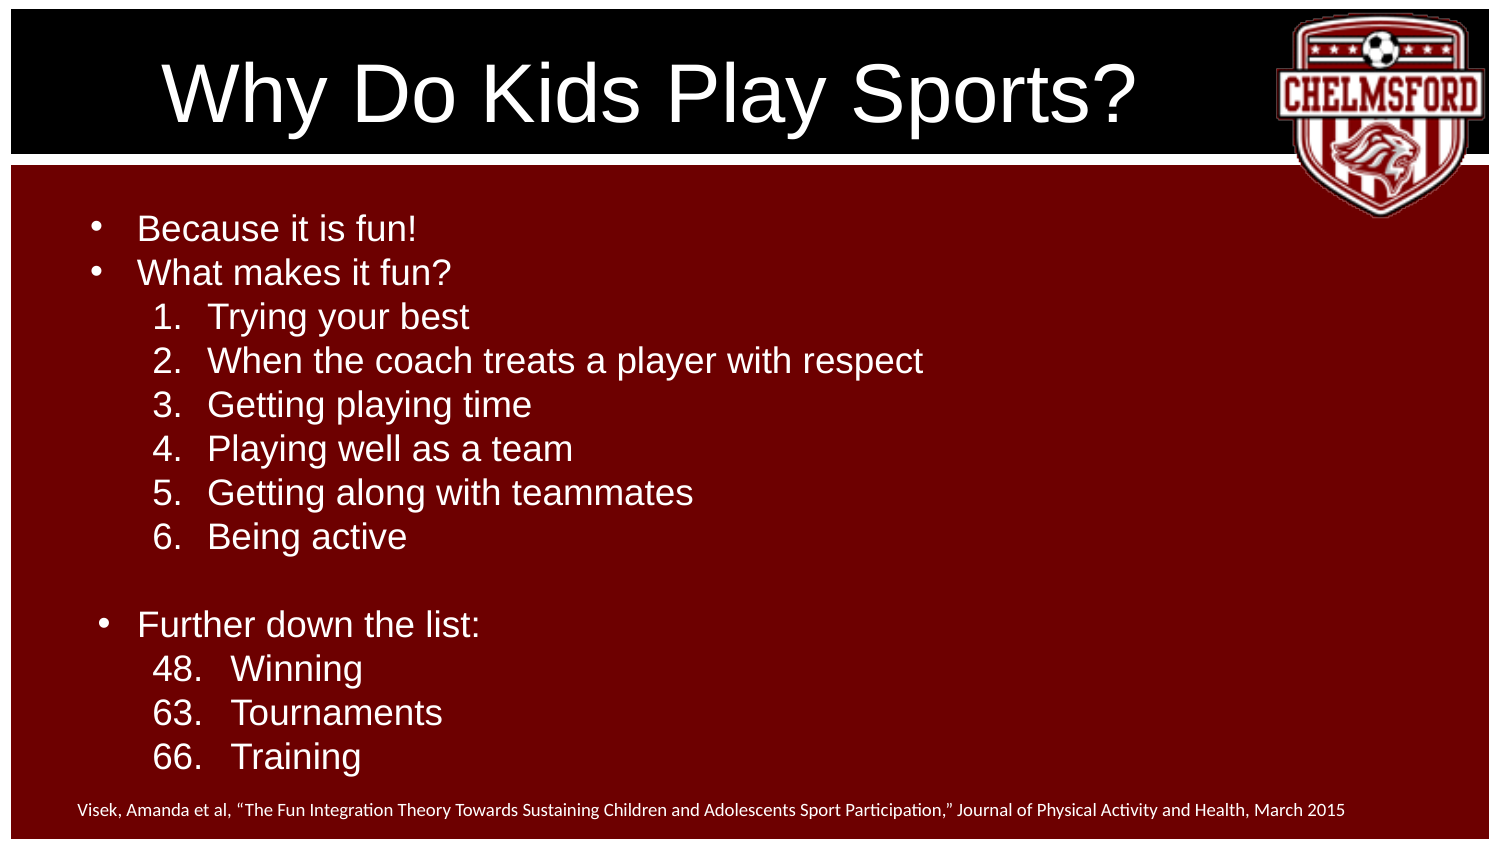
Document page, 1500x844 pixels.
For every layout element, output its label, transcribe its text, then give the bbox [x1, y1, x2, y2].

title Why Do Kids Play Sports? [75, 18, 1225, 160]
list Because it is fun! What makes it fun? Trying your best When the coach treats a player with respect Getting playing time Playing well as a team Getting along with teammates Being active Further down the list: 48. Winning 63. Tournaments 66. Training [75, 196, 1425, 790]
text_box Visek, Amanda et al, “The Fun Integration Theory Towards Sustaining Children and Adolescents Sport Participation,” Journal of Physical Activity and Health, March 2015 [62, 790, 1425, 828]
picture [1275, 10, 1487, 220]
